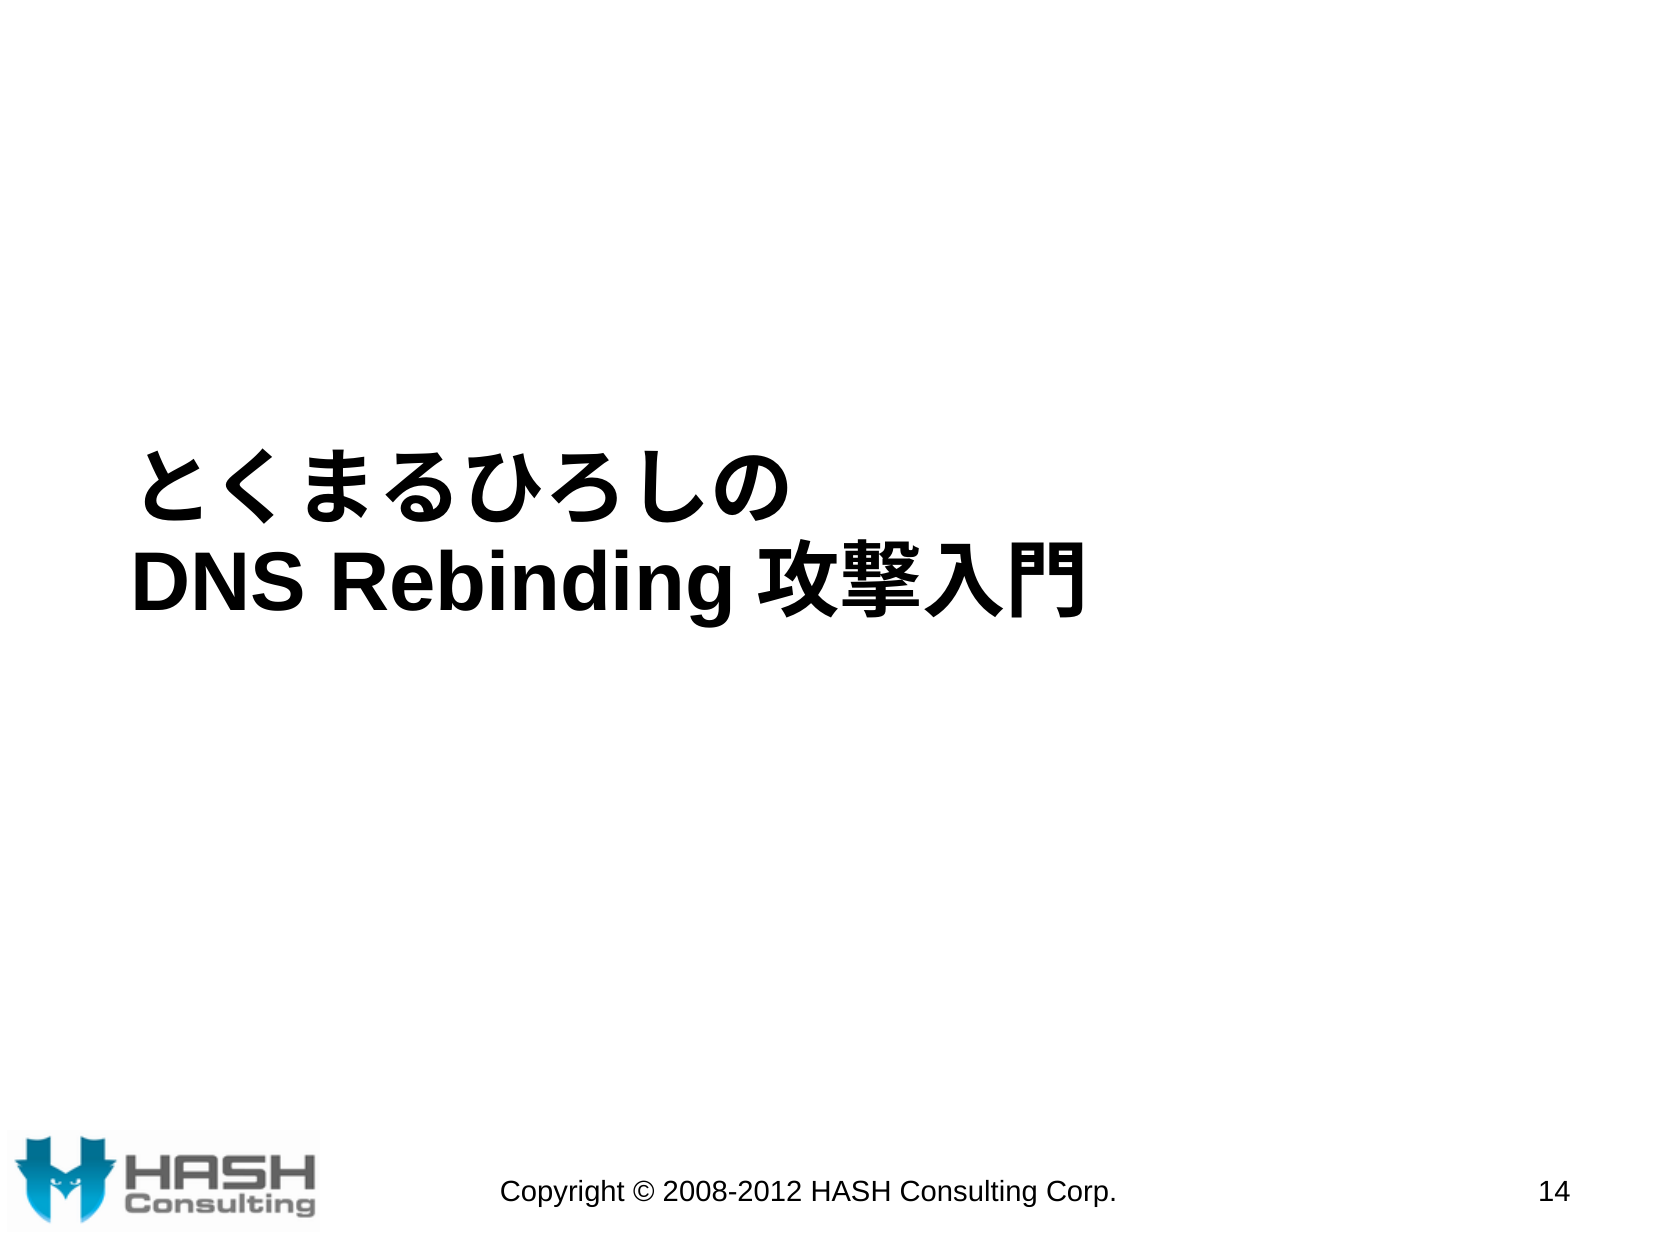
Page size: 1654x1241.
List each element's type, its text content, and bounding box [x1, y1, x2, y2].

footer Copyright © 2008-2012 HASH Consulting Corp. [472, 1174, 1147, 1223]
title とくまるひろしの DNS Rebinding攻撃入門 [130, 412, 1537, 660]
picture [7, 1130, 320, 1232]
slide_number 14 [1185, 1174, 1571, 1223]
